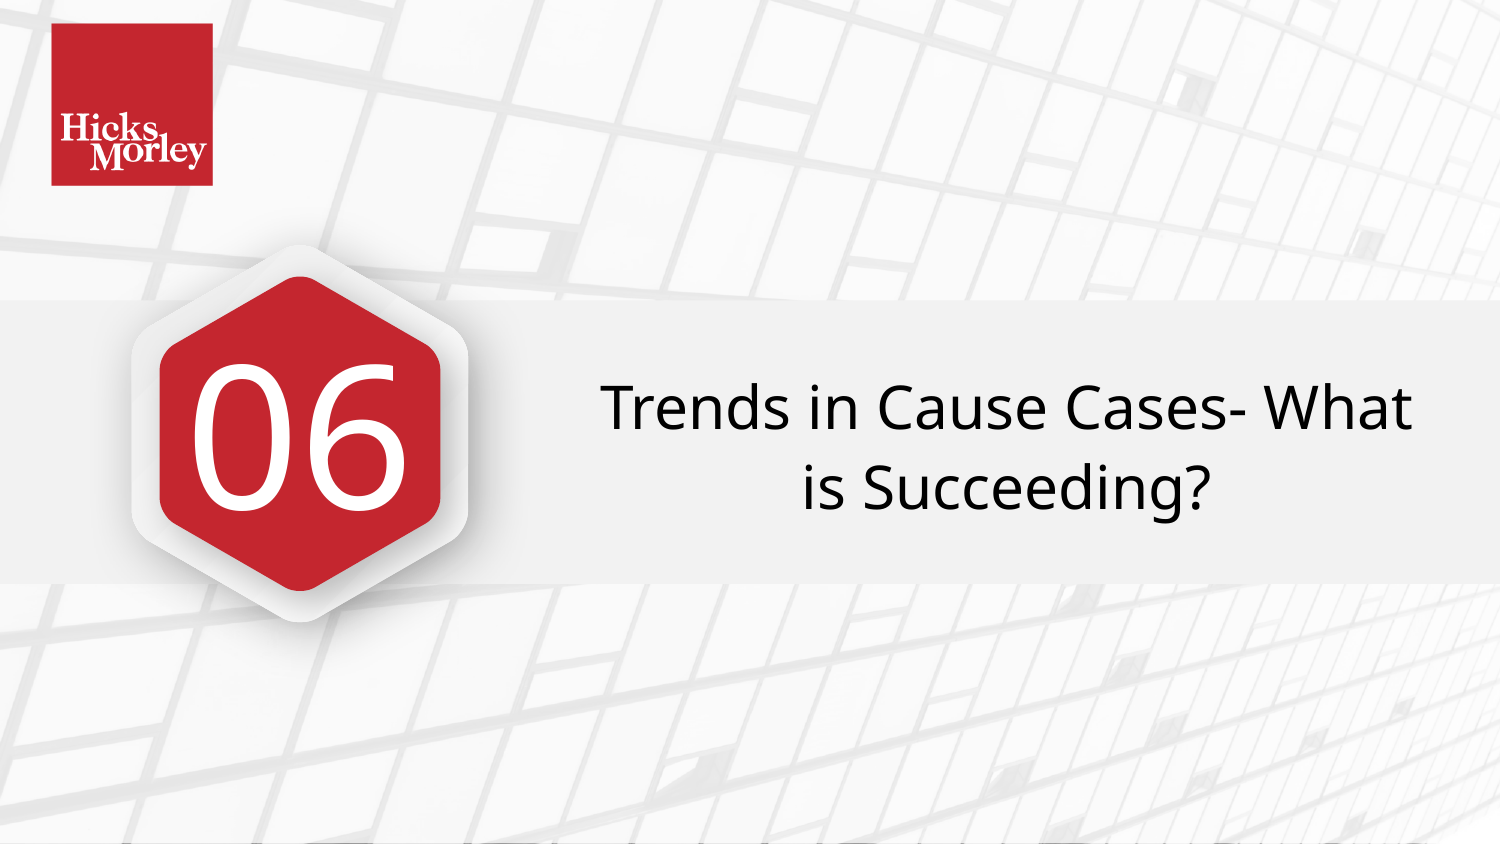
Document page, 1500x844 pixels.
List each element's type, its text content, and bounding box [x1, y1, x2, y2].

picture [51, 23, 213, 186]
list Trends in Cause Cases- What is Succeeding? [549, 300, 1466, 585]
